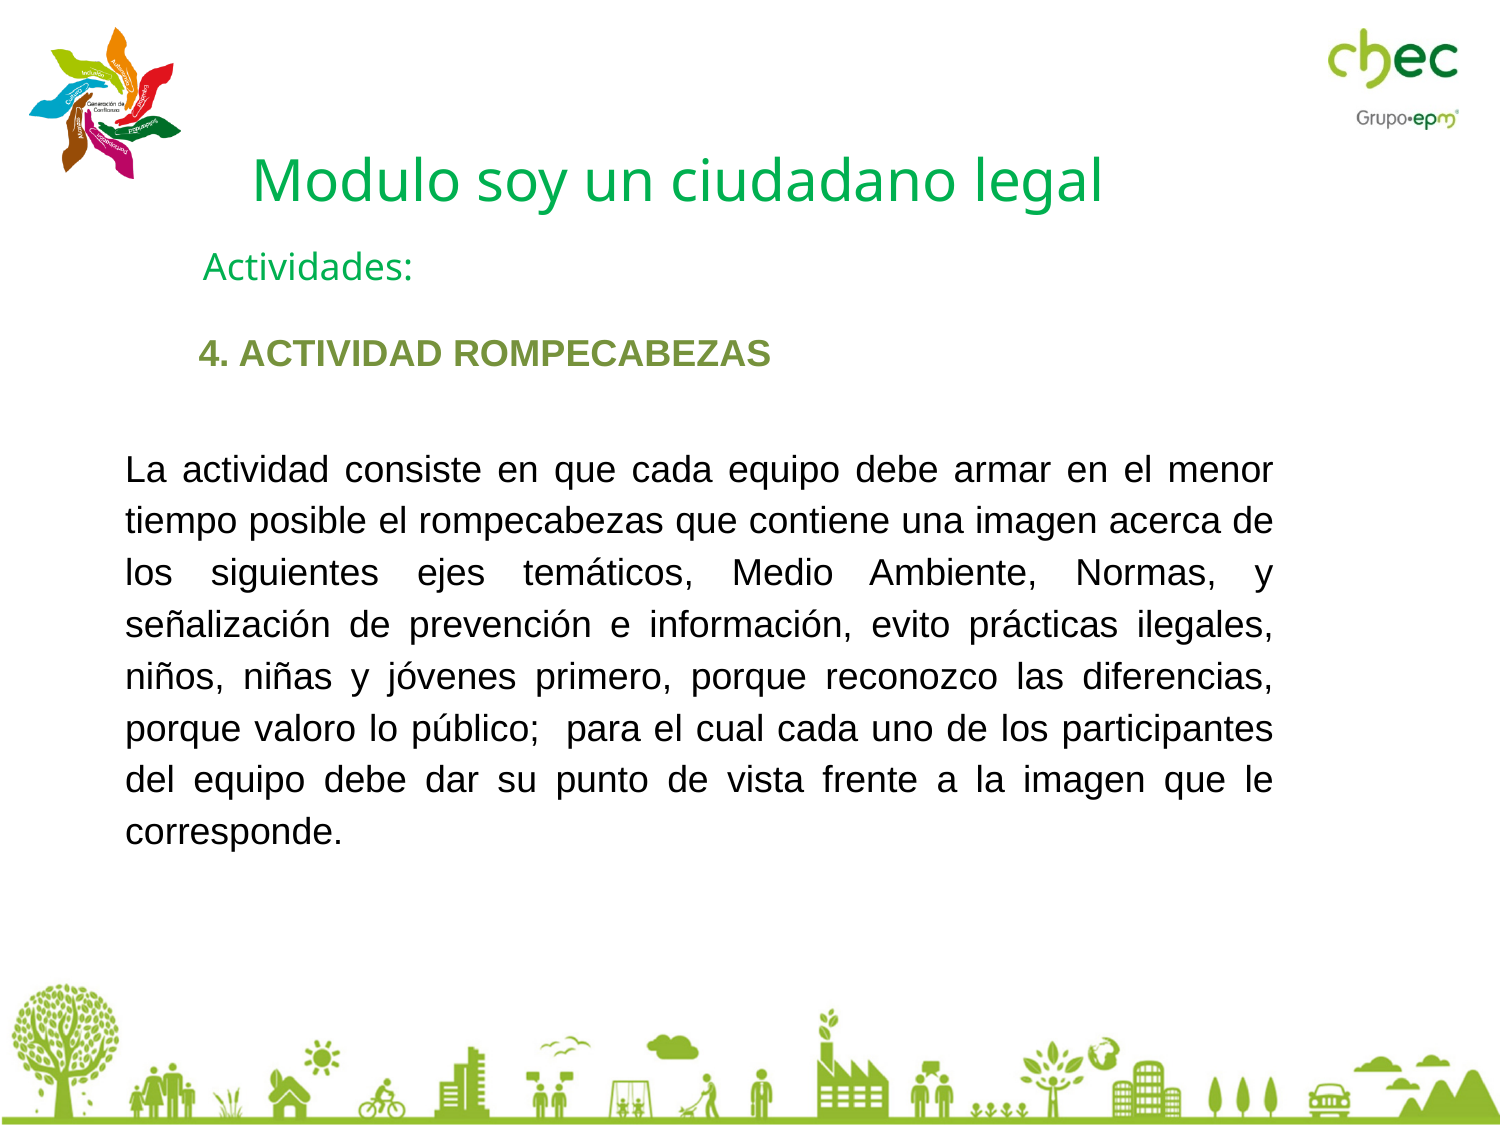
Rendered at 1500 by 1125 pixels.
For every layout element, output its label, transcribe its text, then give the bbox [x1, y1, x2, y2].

text_box La actividad consiste en que cada equipo debe armar en el menor tiempo posible el rompecabezas que contiene una imagen acerca de los siguientes ejes temáticos, Medio Ambiente, Normas, y señalización de prevención e información, evito prácticas ilegales, niños, niñas y jóvenes primero, porque reconozco las diferencias, porque valoro lo público; para el cual cada uno de los participantes del equipo debe dar su punto de vista frente a la imagen que le corresponde. [110, 430, 1289, 860]
picture [1328, 28, 1459, 131]
picture [29, 27, 181, 179]
text_box Actividades: [188, 229, 1314, 296]
text_box 4. ACTIVIDAD ROMPECABEZAS [183, 314, 787, 381]
text_box Modulo soy un ciudadano legal [236, 135, 1265, 221]
picture [0, 970, 1500, 1125]
